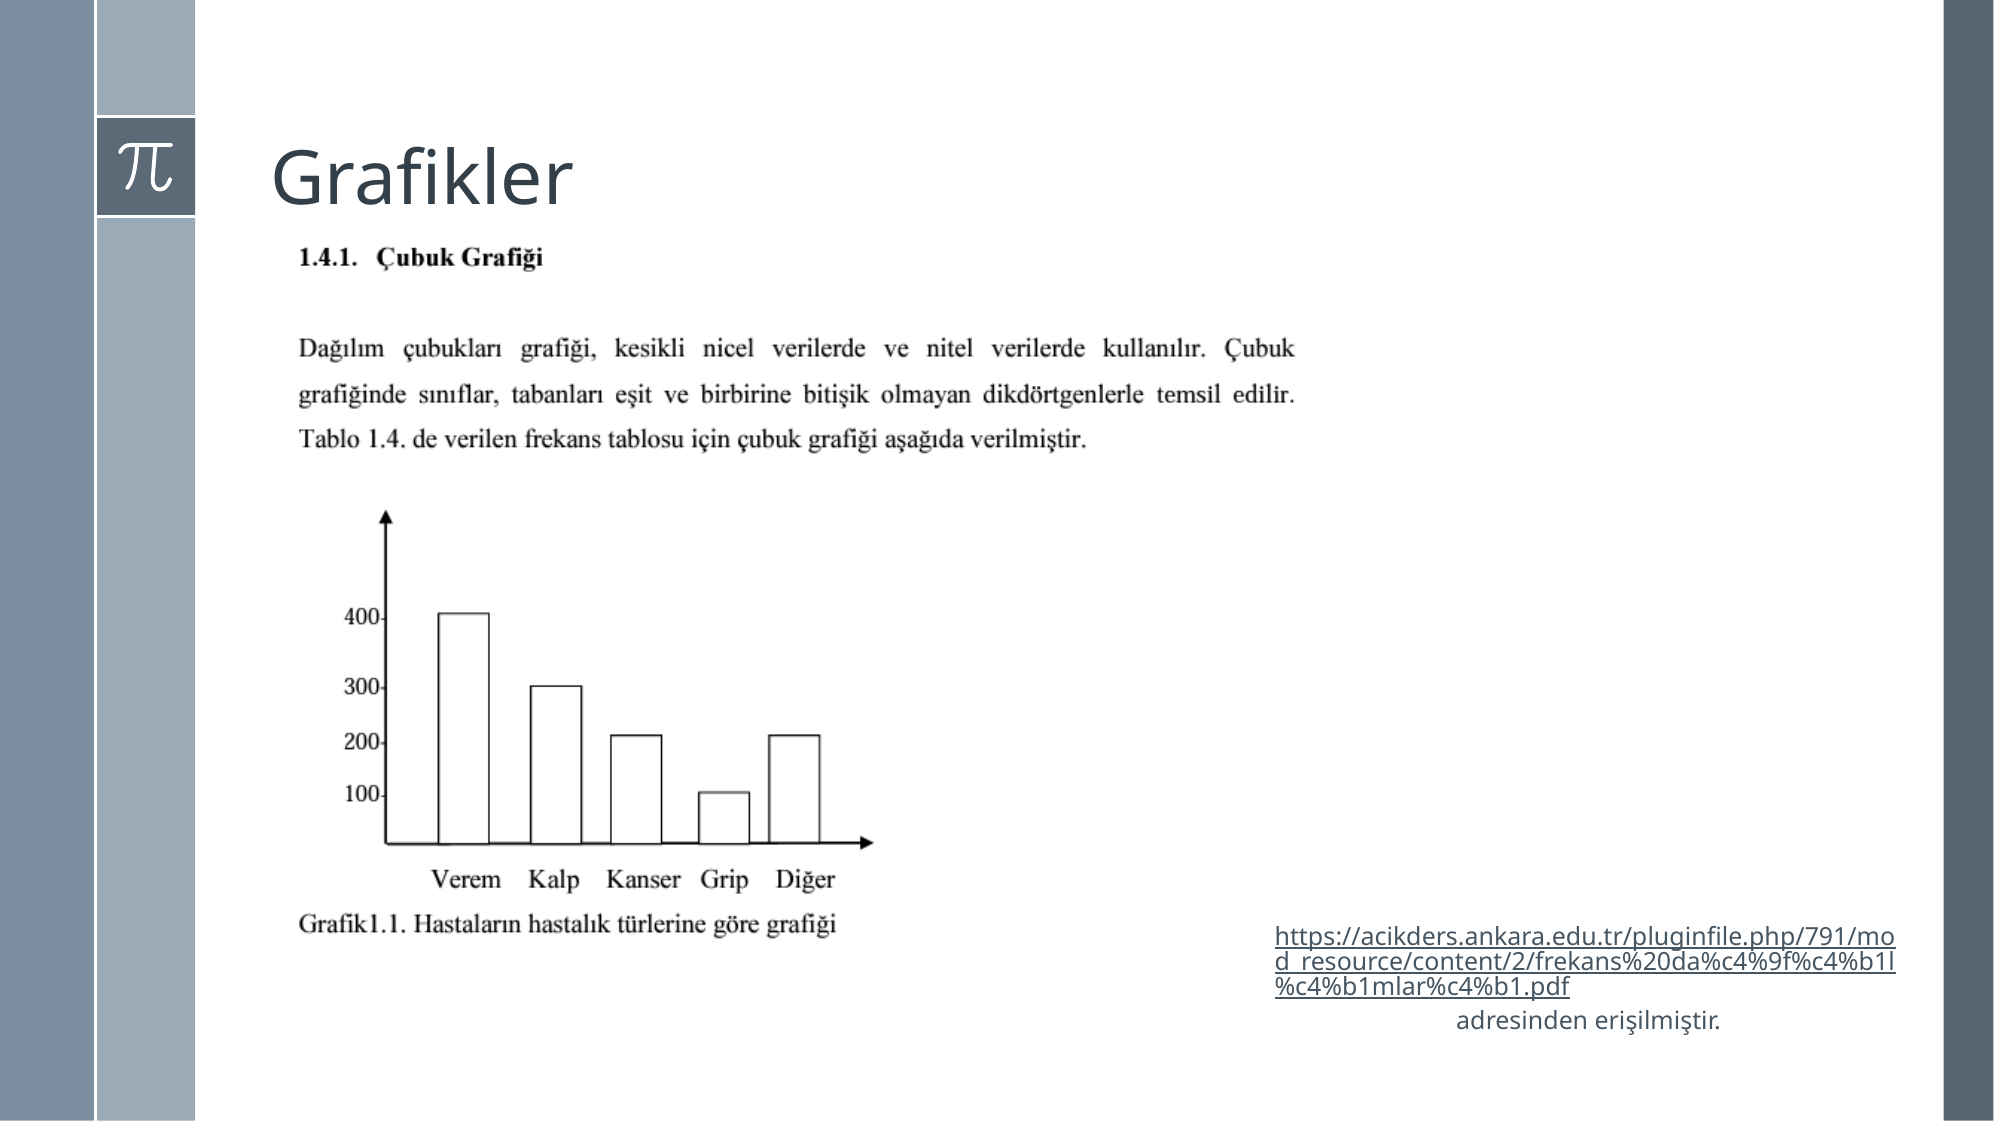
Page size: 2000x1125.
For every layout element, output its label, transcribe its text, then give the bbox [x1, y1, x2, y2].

footer https://acikders.ankara.edu.tr/pluginfile.php/791/mod_resource/content/2/frekans%20da%c4%9f%c4%b1l%c4%b1mlar%c4%b1.pdf adresinden erişilmiştir. [1259, 869, 1912, 1035]
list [251, 243, 1315, 953]
title Grafikler [255, 24, 1861, 229]
